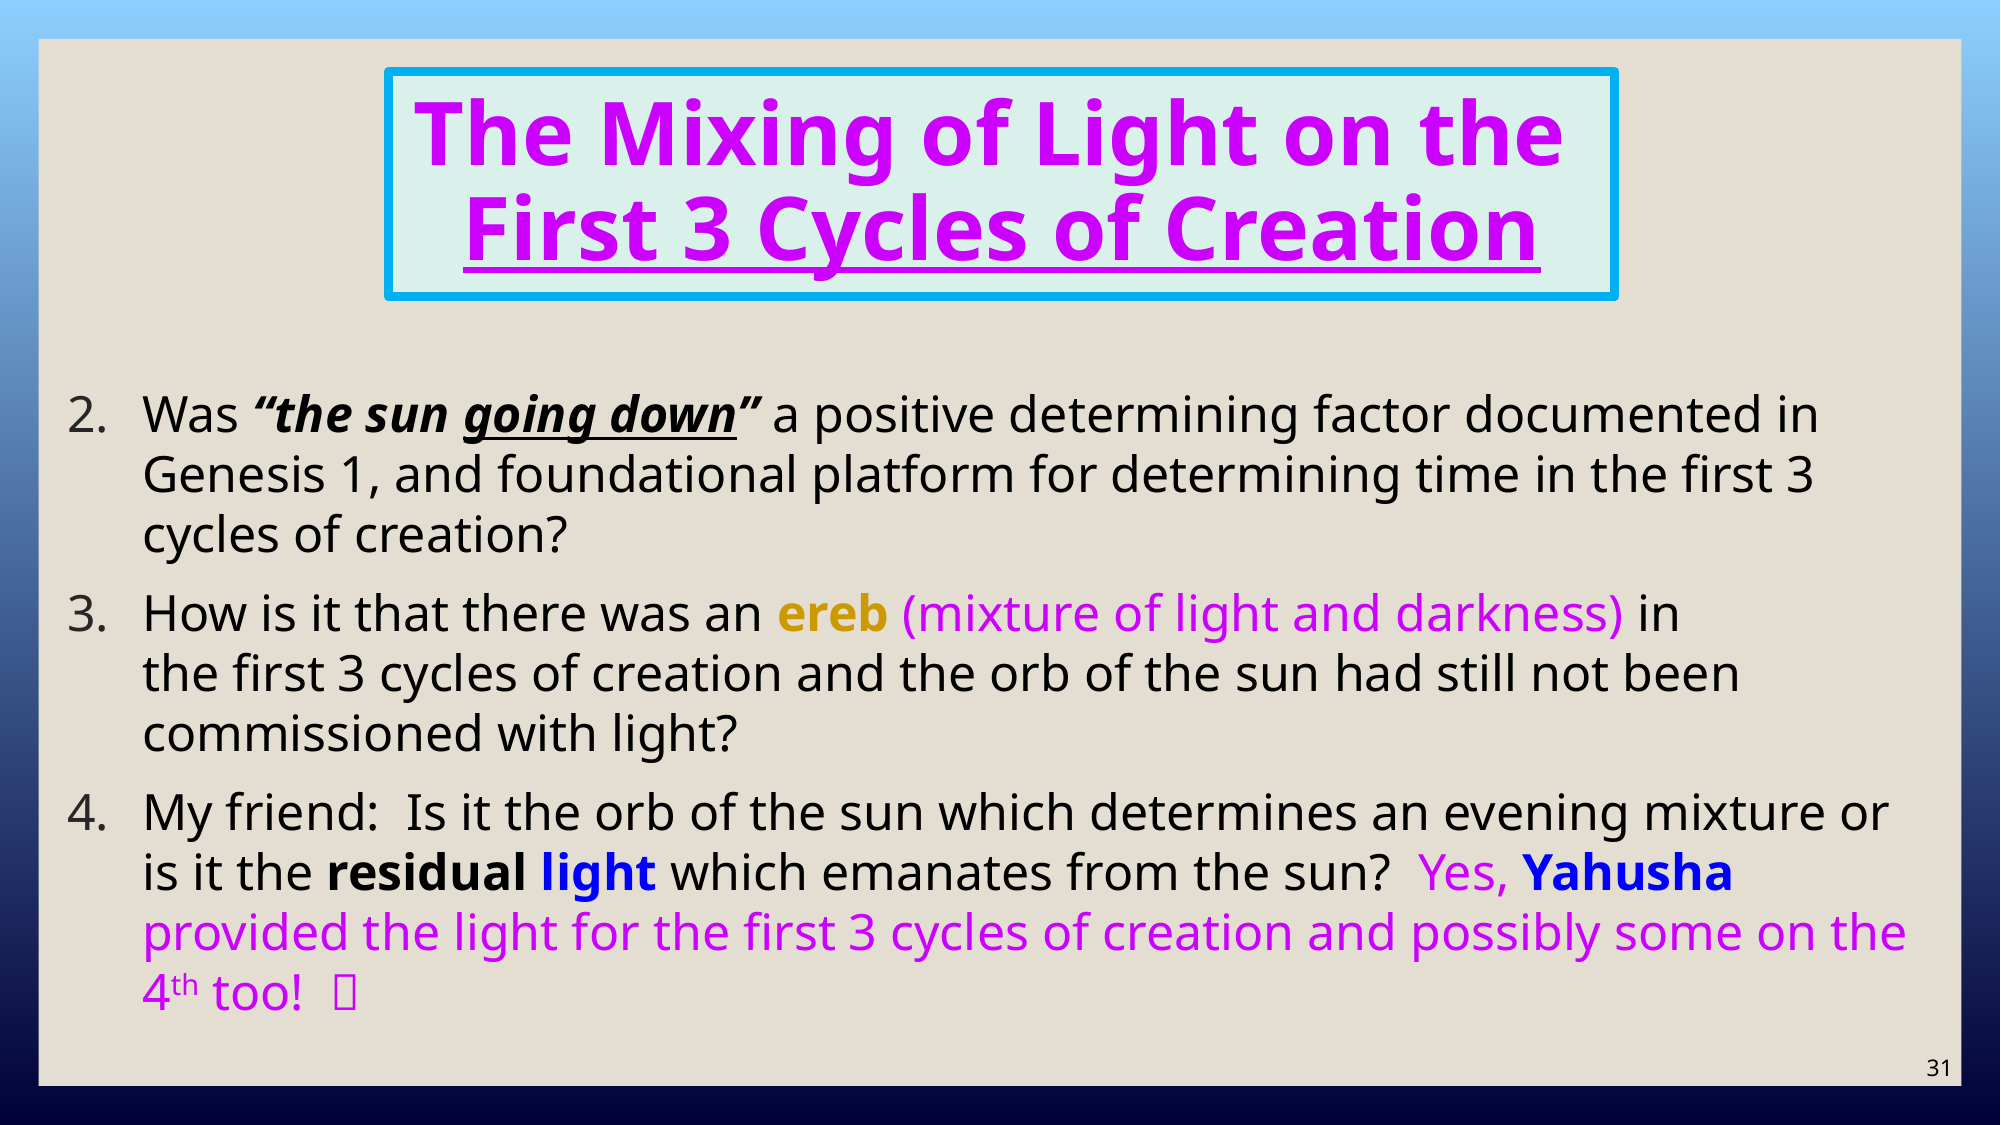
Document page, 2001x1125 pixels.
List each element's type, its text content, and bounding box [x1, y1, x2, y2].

list Was “the sun going down” a positive determining factor documented in Genesis 1, and foundational platform for determining time in the first 3 cycles of creation? How is it that there was an ereb (mixture of light and darkness) in the first 3 cycles of creation and the orb of the sun had still not been commissioned with light? My friend: Is it the orb of the sun which determines an evening mixture or is it the residual light which emanates from the sun? Yes, Yahusha provided the light for the first 3 cycles of creation and possibly some on the 4th too!  [52, 345, 1945, 1059]
slide_number 31 [1895, 1047, 1969, 1092]
title The Mixing of Light on the First 3 Cycles of Creation [388, 71, 1615, 297]
